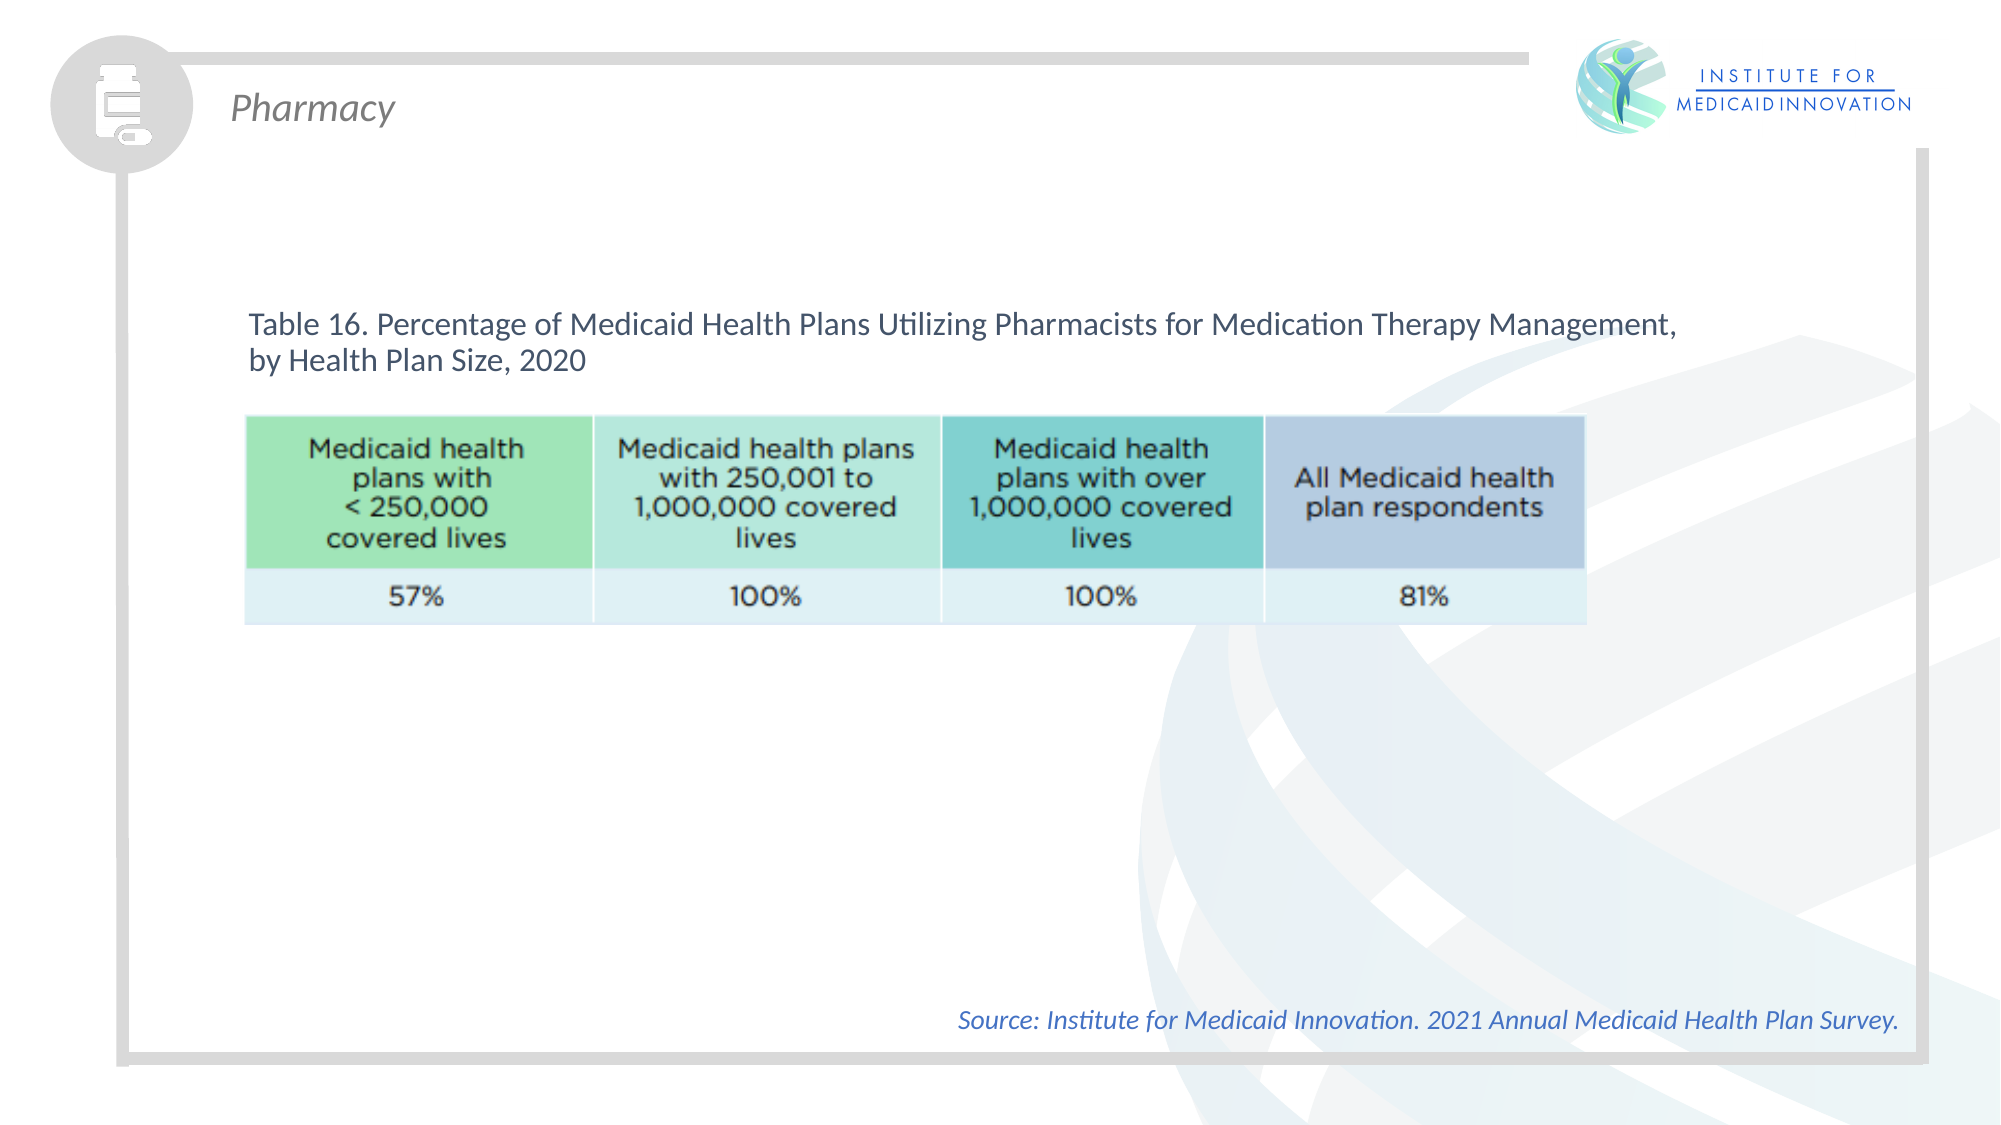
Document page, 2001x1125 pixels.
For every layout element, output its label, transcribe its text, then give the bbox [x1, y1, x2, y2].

text_box Table 16. Percentage of Medicaid Health Plans Utilizing Pharmacists for Medication Therapy Management, by Health Plan Size, 2020 [233, 299, 1701, 416]
picture [76, 56, 172, 153]
picture [1576, 39, 1949, 138]
text_box Pharmacy [214, 78, 915, 138]
picture [241, 325, 1922, 1058]
picture [1138, 325, 2000, 1125]
text_box [50, 35, 194, 174]
subtitle Source: Institute for Medicaid Innovation. 2021 Annual Medicaid Health Plan Survey. [942, 998, 1138, 1044]
